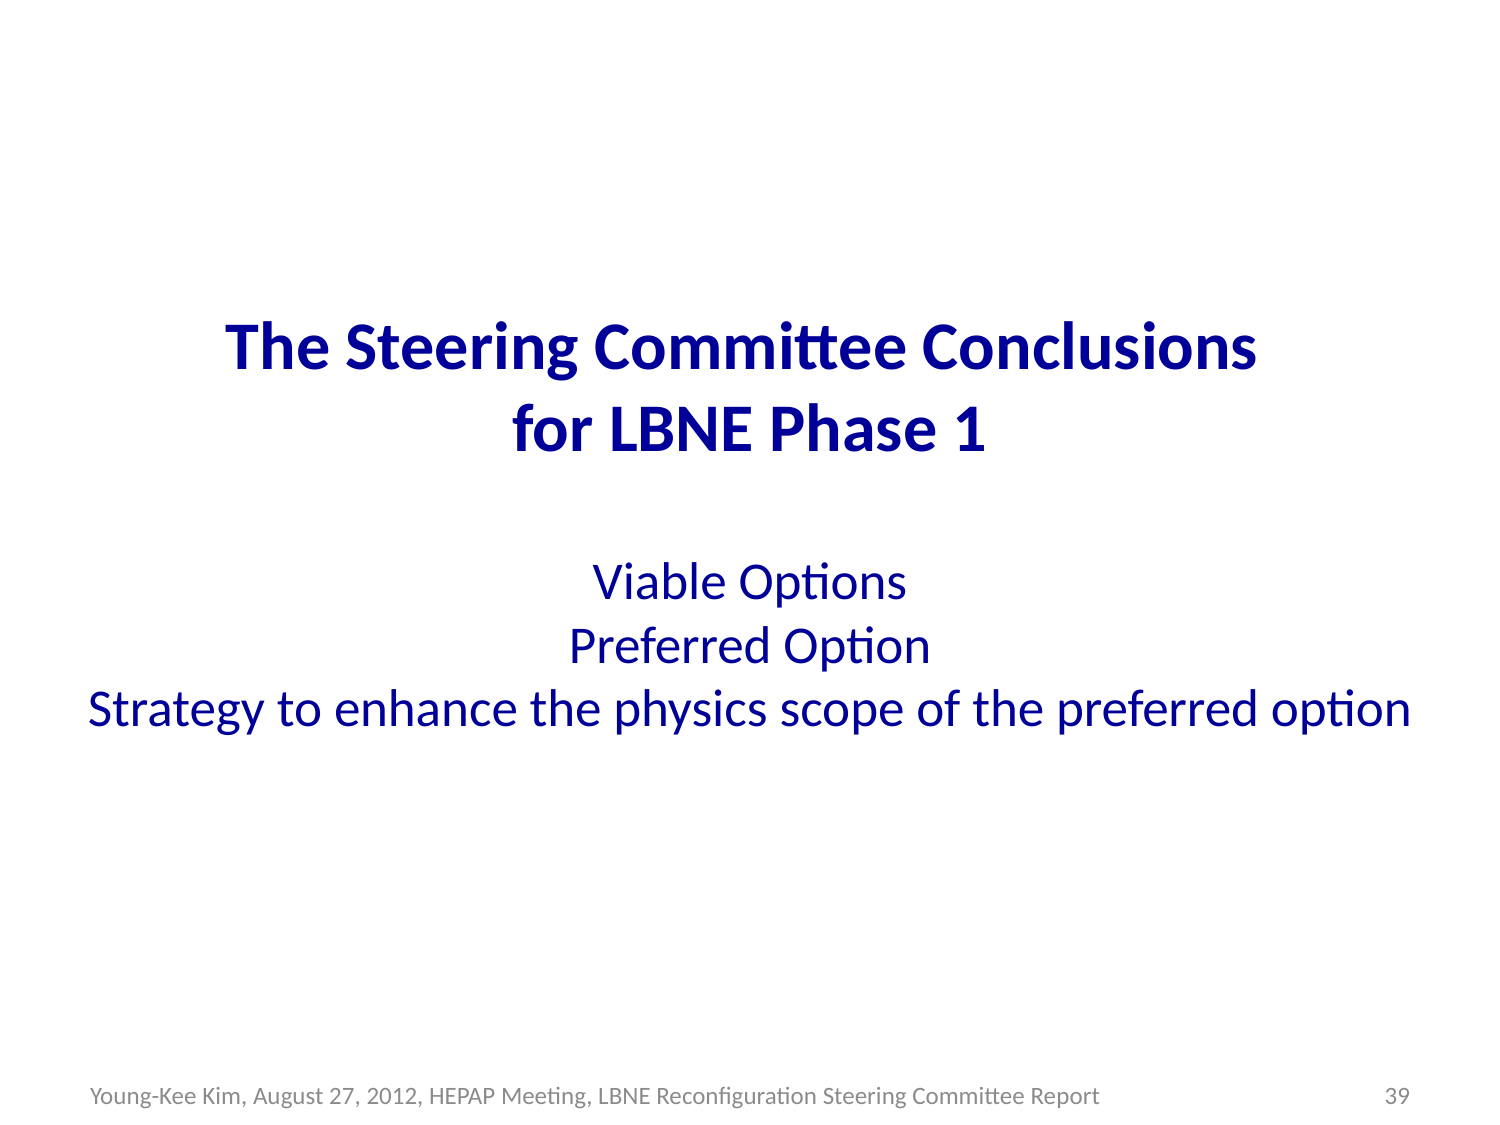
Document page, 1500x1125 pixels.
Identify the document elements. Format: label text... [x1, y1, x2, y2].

footer Young-Kee Kim, August 27, 2012, HEPAP Meeting, LBNE Reconfiguration Steering Committee Report [75, 1064, 1074, 1125]
title The Steering Committee Conclusions for LBNE Phase 1 Viable Options Preferred Option Strategy to enhance the physics scope of the preferred option [0, 292, 1500, 747]
slide_number 39 [1074, 1064, 1425, 1125]
